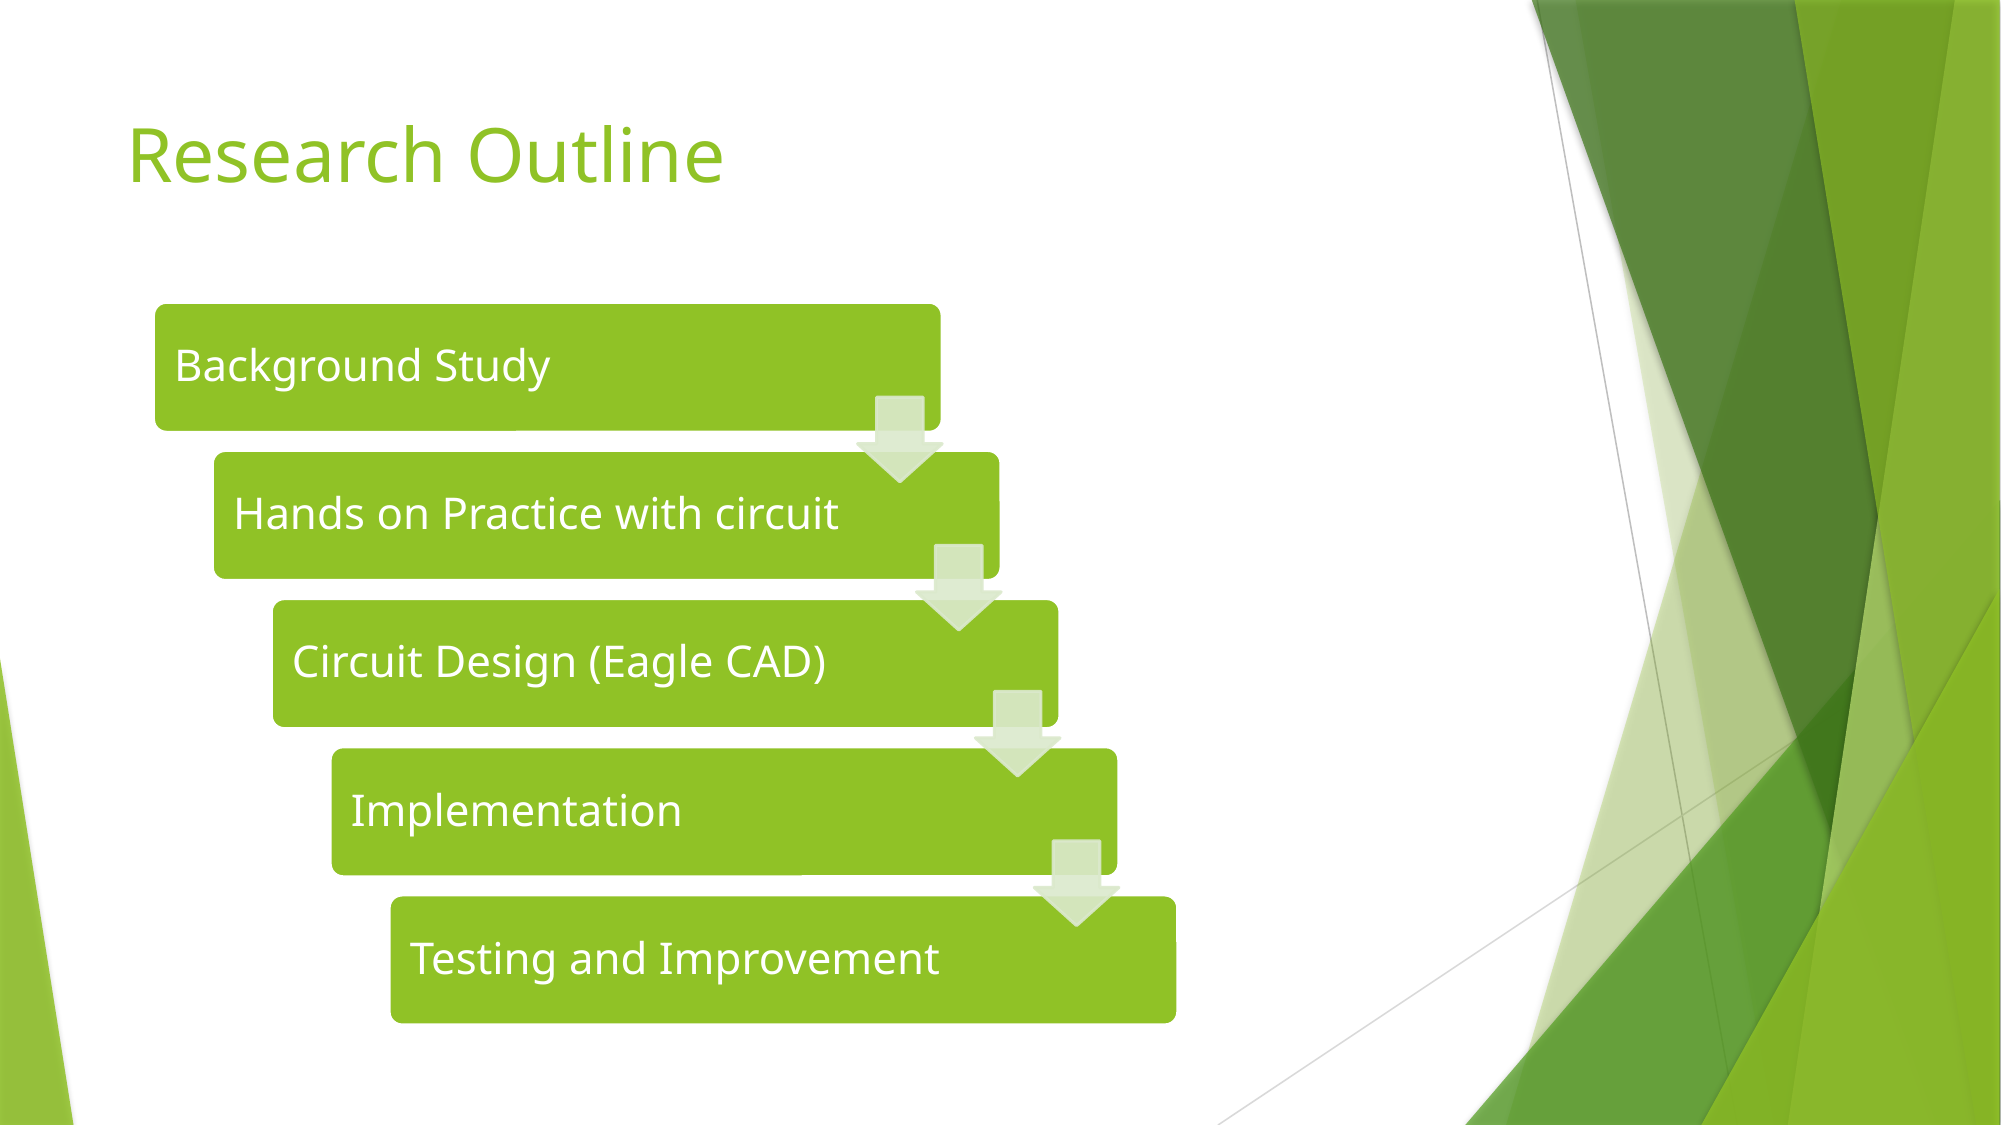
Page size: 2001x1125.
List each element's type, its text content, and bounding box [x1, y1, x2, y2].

title Research Outline [111, 99, 1522, 317]
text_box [152, 301, 1179, 1026]
